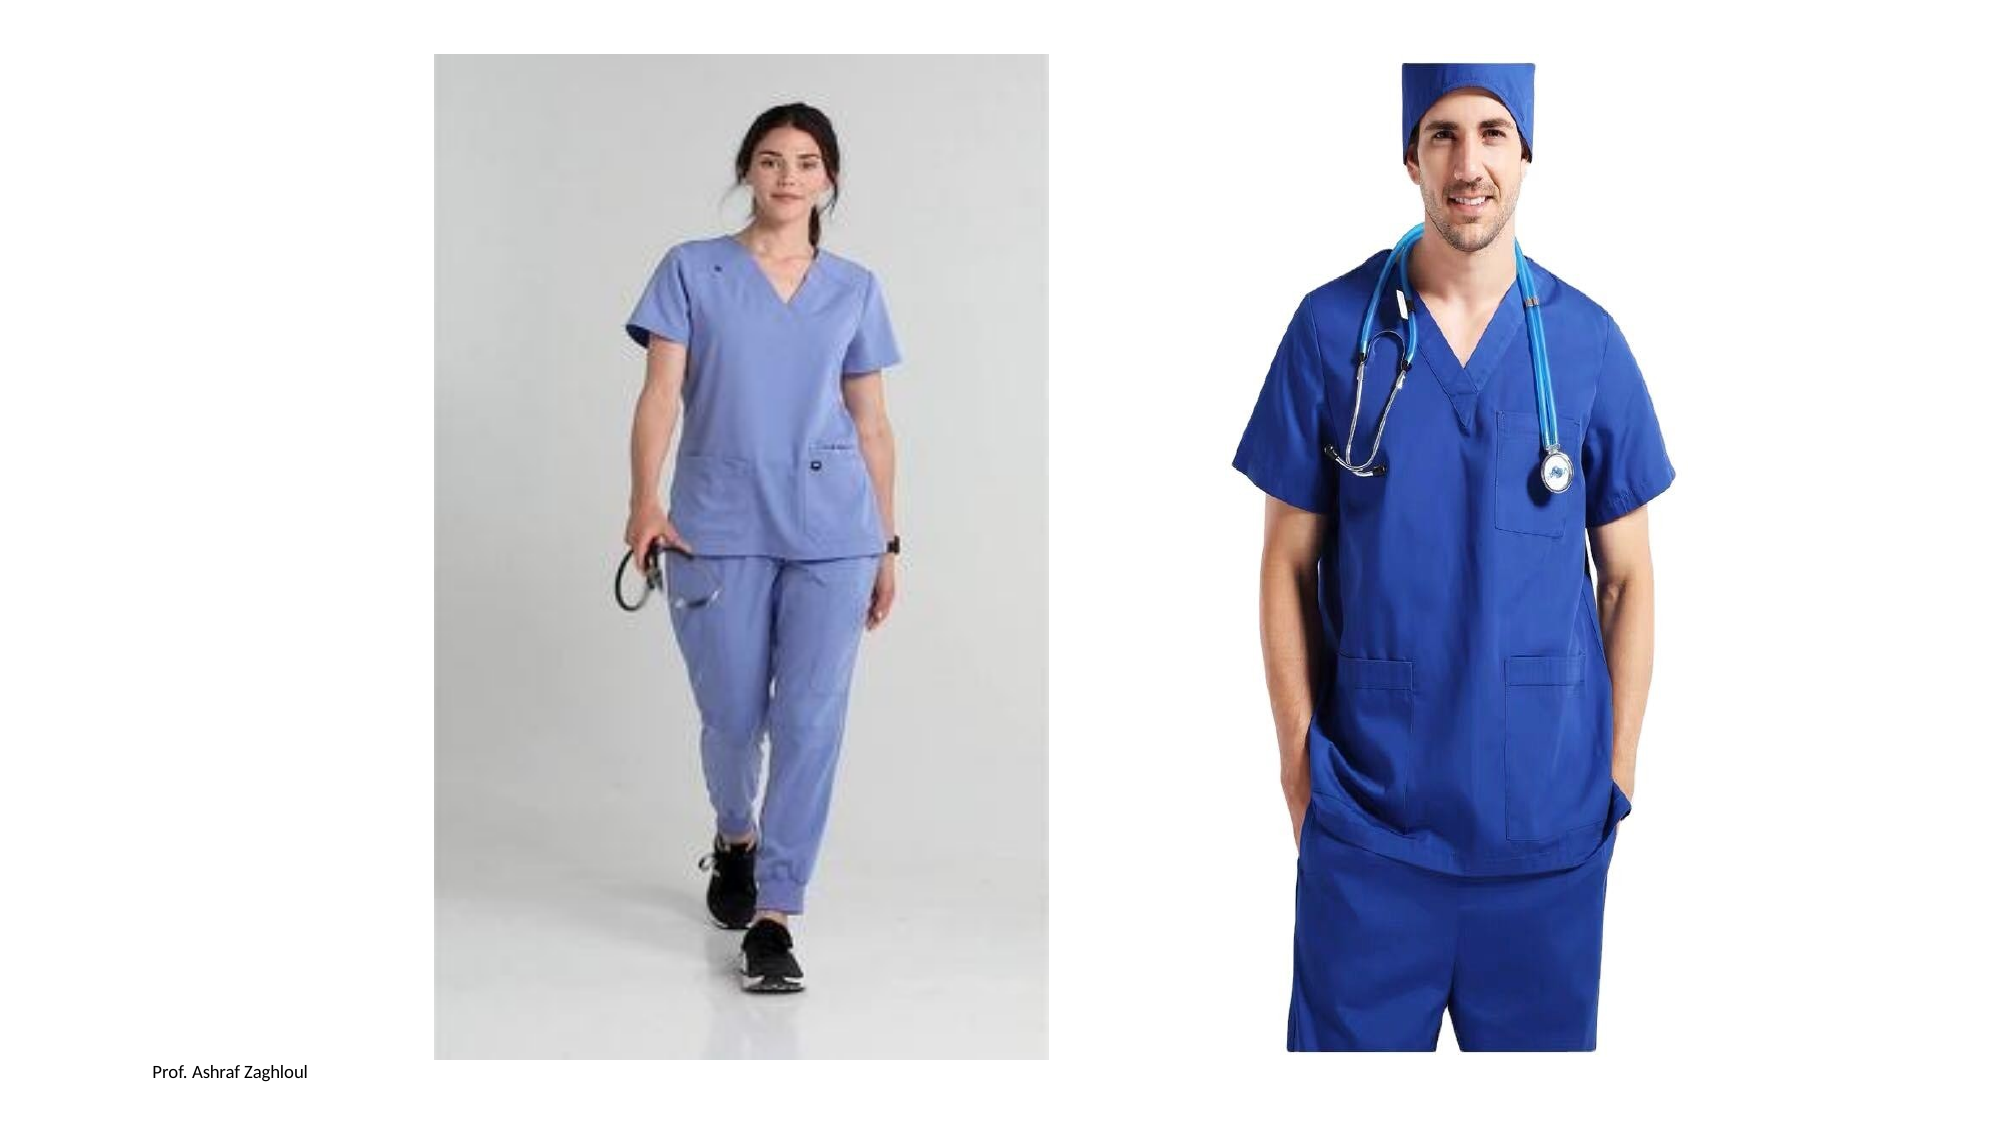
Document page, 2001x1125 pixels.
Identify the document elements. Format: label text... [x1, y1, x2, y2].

picture [434, 54, 1049, 1060]
picture [1224, 54, 1689, 1057]
footer Prof. Ashraf Zaghloul [150, 1062, 314, 1125]
